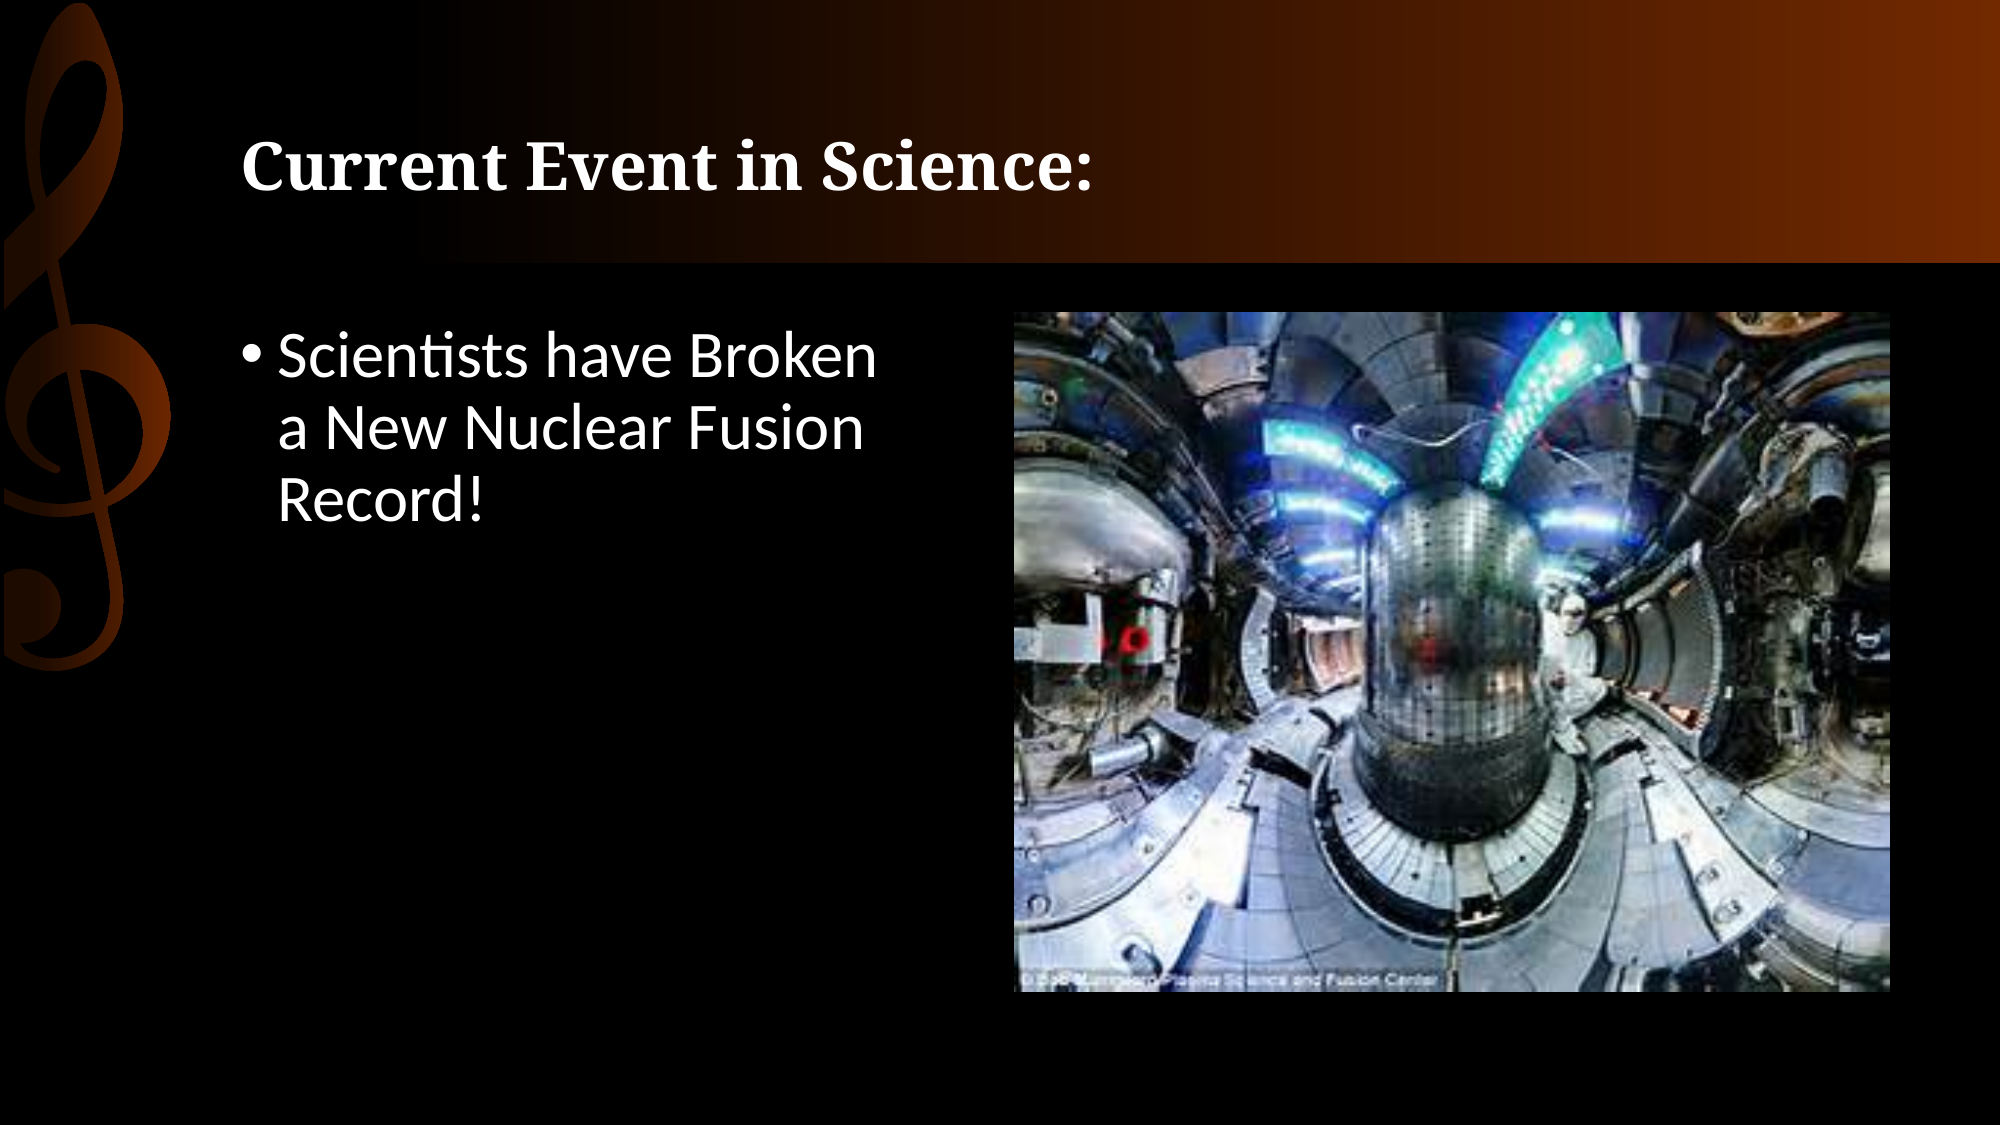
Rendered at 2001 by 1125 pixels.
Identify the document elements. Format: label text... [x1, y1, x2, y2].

title Current Event in Science: [225, 32, 1775, 213]
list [1014, 312, 1890, 992]
list Scientists have Broken a New Nuclear Fusion Record! [225, 312, 930, 1038]
